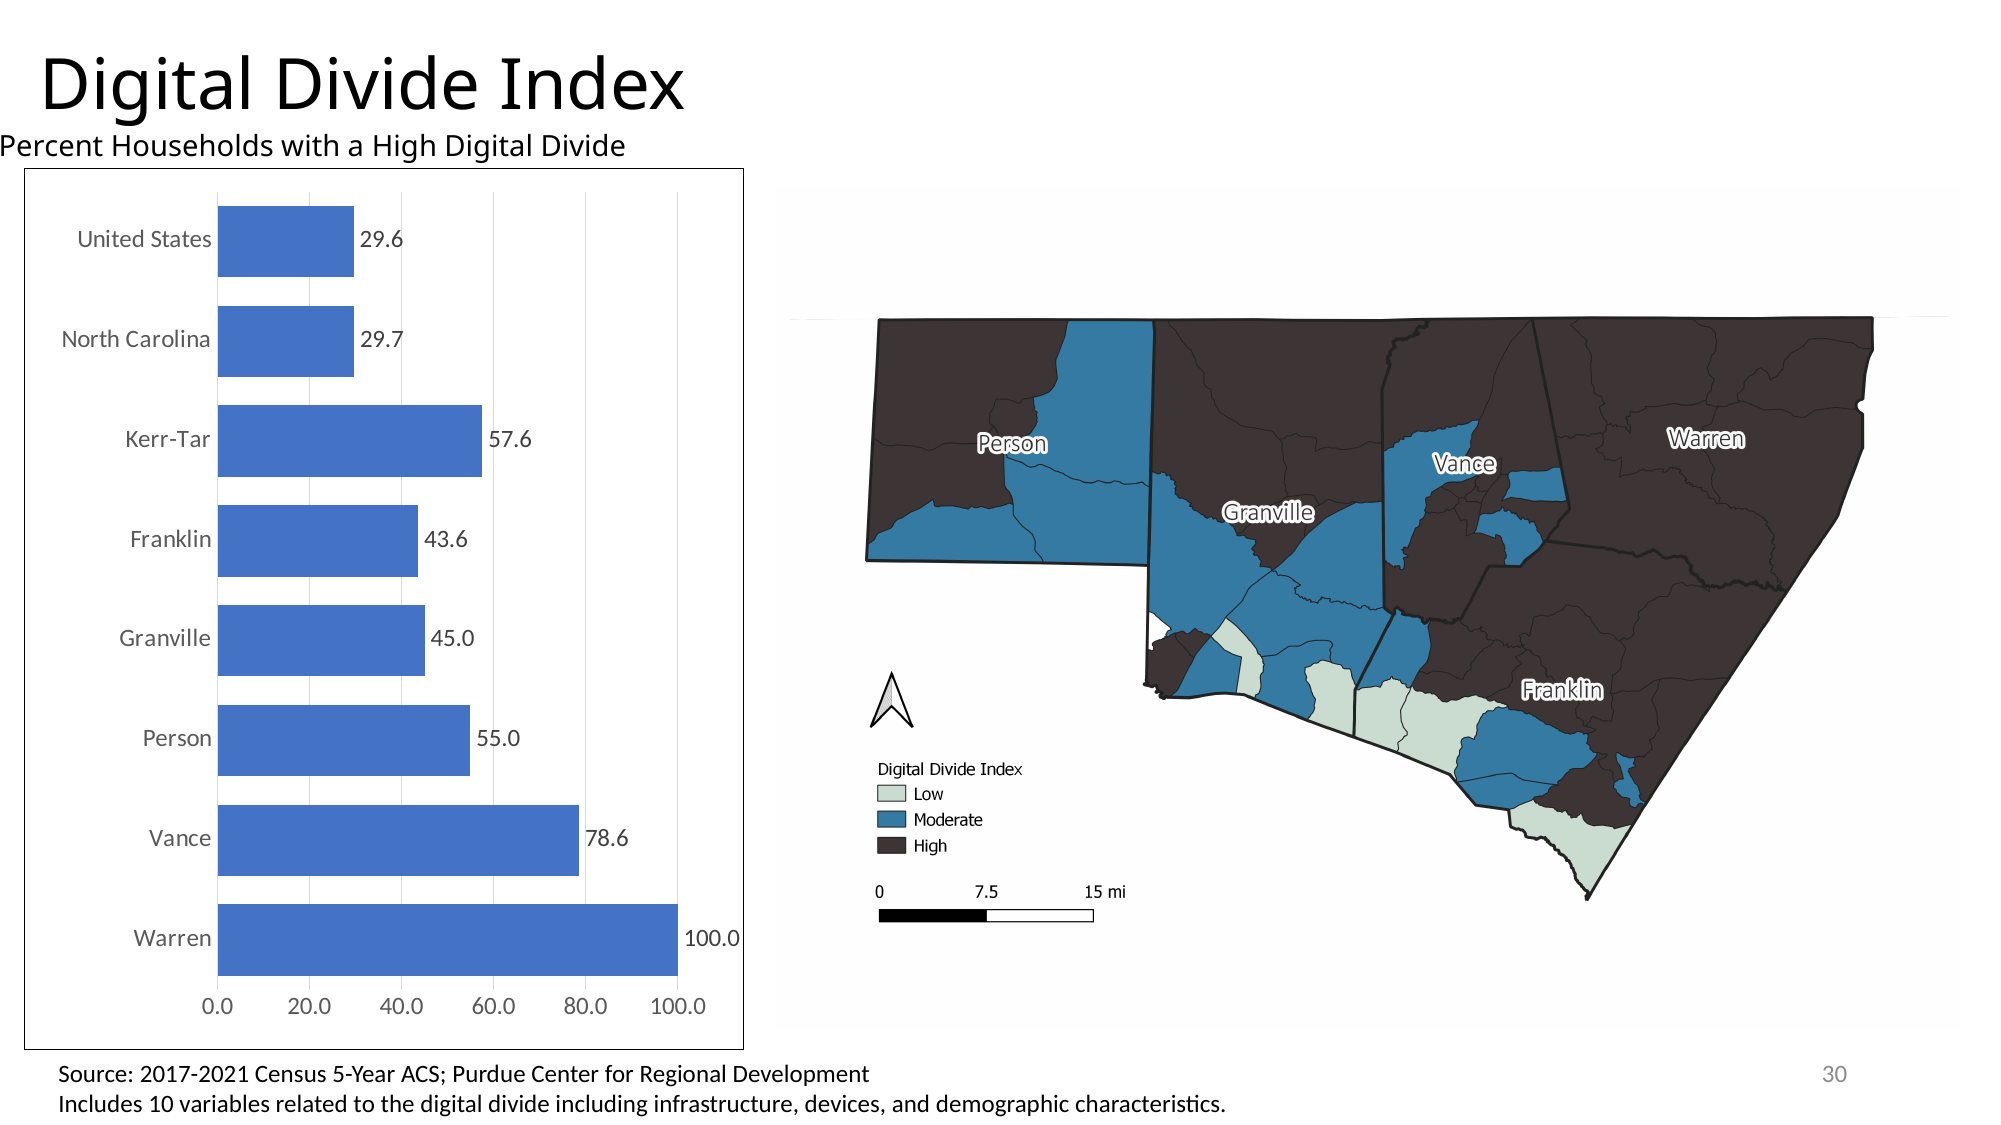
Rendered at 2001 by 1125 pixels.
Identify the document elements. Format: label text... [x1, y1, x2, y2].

slide_number 30 [1412, 1042, 1863, 1103]
picture [774, 189, 1963, 1030]
text_box Percent Households with a High Digital Divide [0, 120, 642, 170]
chart [24, 168, 744, 1050]
title Digital Divide Index [24, 5, 1963, 169]
text_box Source: 2017-2021 Census 5-Year ACS; Purdue Center for Regional Development Includes 10 variables related to the digital divide including infrastructure, devices, and demographic characteristics. [43, 1049, 1245, 1125]
